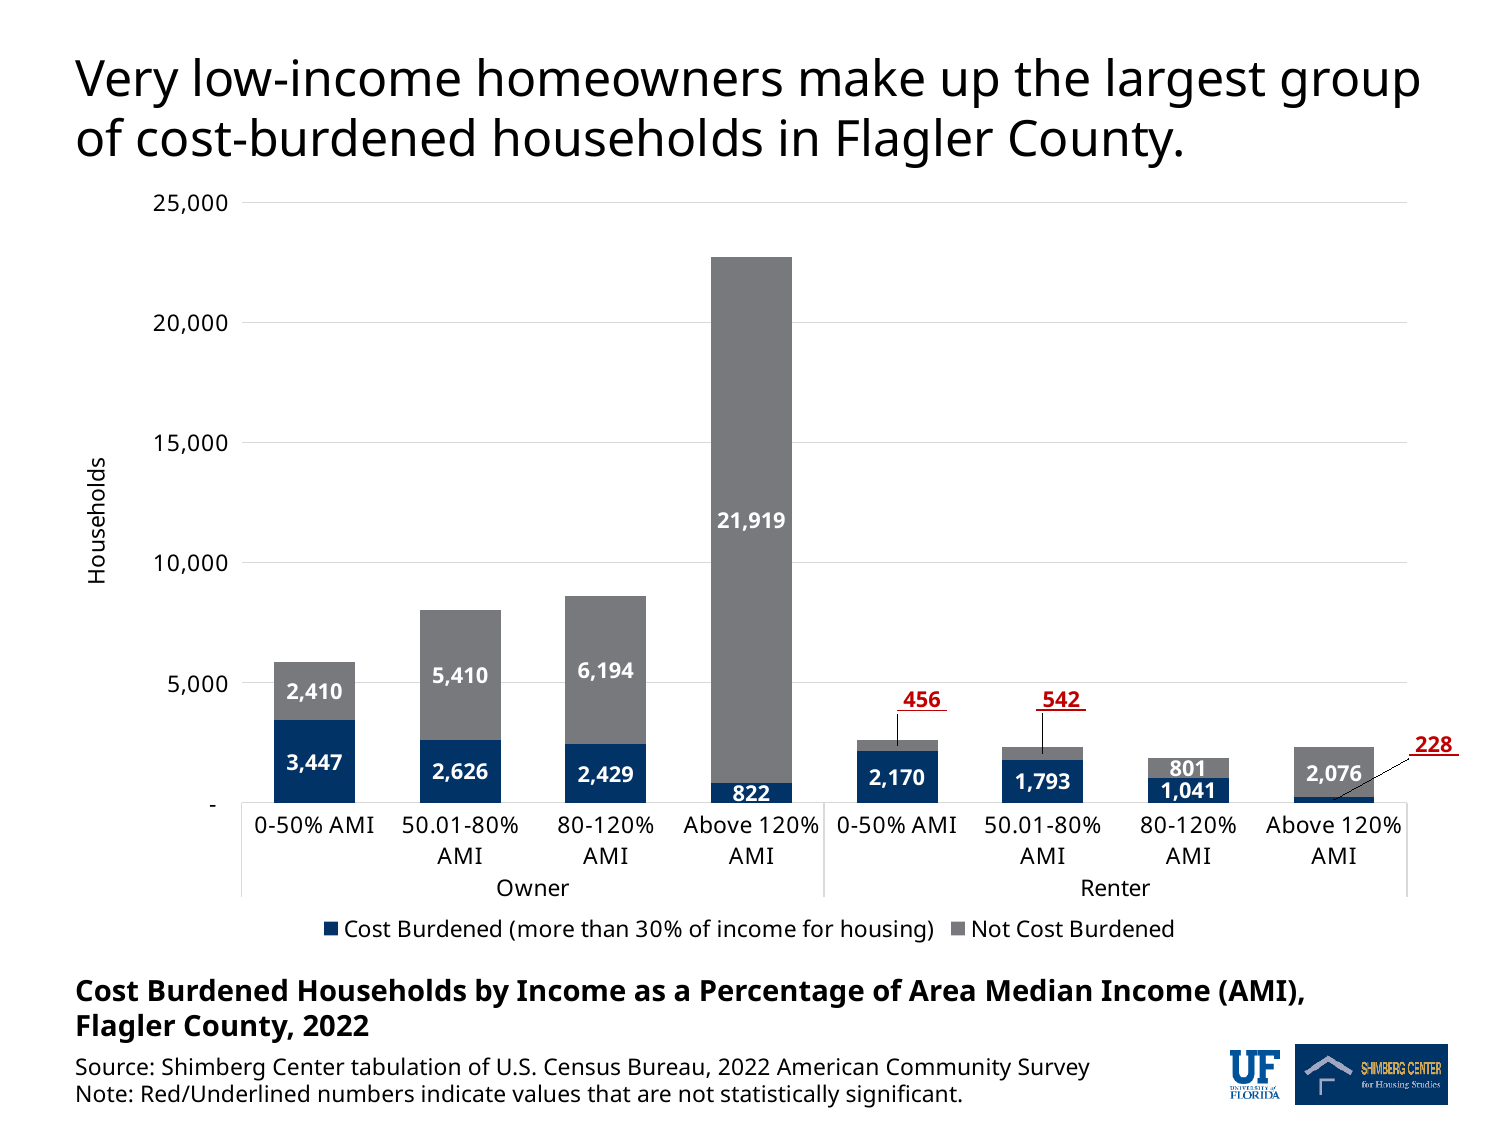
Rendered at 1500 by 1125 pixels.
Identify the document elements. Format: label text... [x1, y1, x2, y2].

text_box Cost Burdened Households by Income as a Percentage of Area Median Income (AMI), Flagler County, 2022 [60, 964, 1358, 1050]
text_box Source: Shimberg Center tabulation of U.S. Census Bureau, 2022 American Community Survey Note: Red/Underlined numbers indicate values that are not statistically significant. [60, 1050, 1139, 1115]
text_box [1229, 1044, 1448, 1105]
chart [38, 174, 1462, 951]
title Very low-income homeowners make up the largest group of cost-burdened households in Flagler County. [60, 18, 1448, 174]
